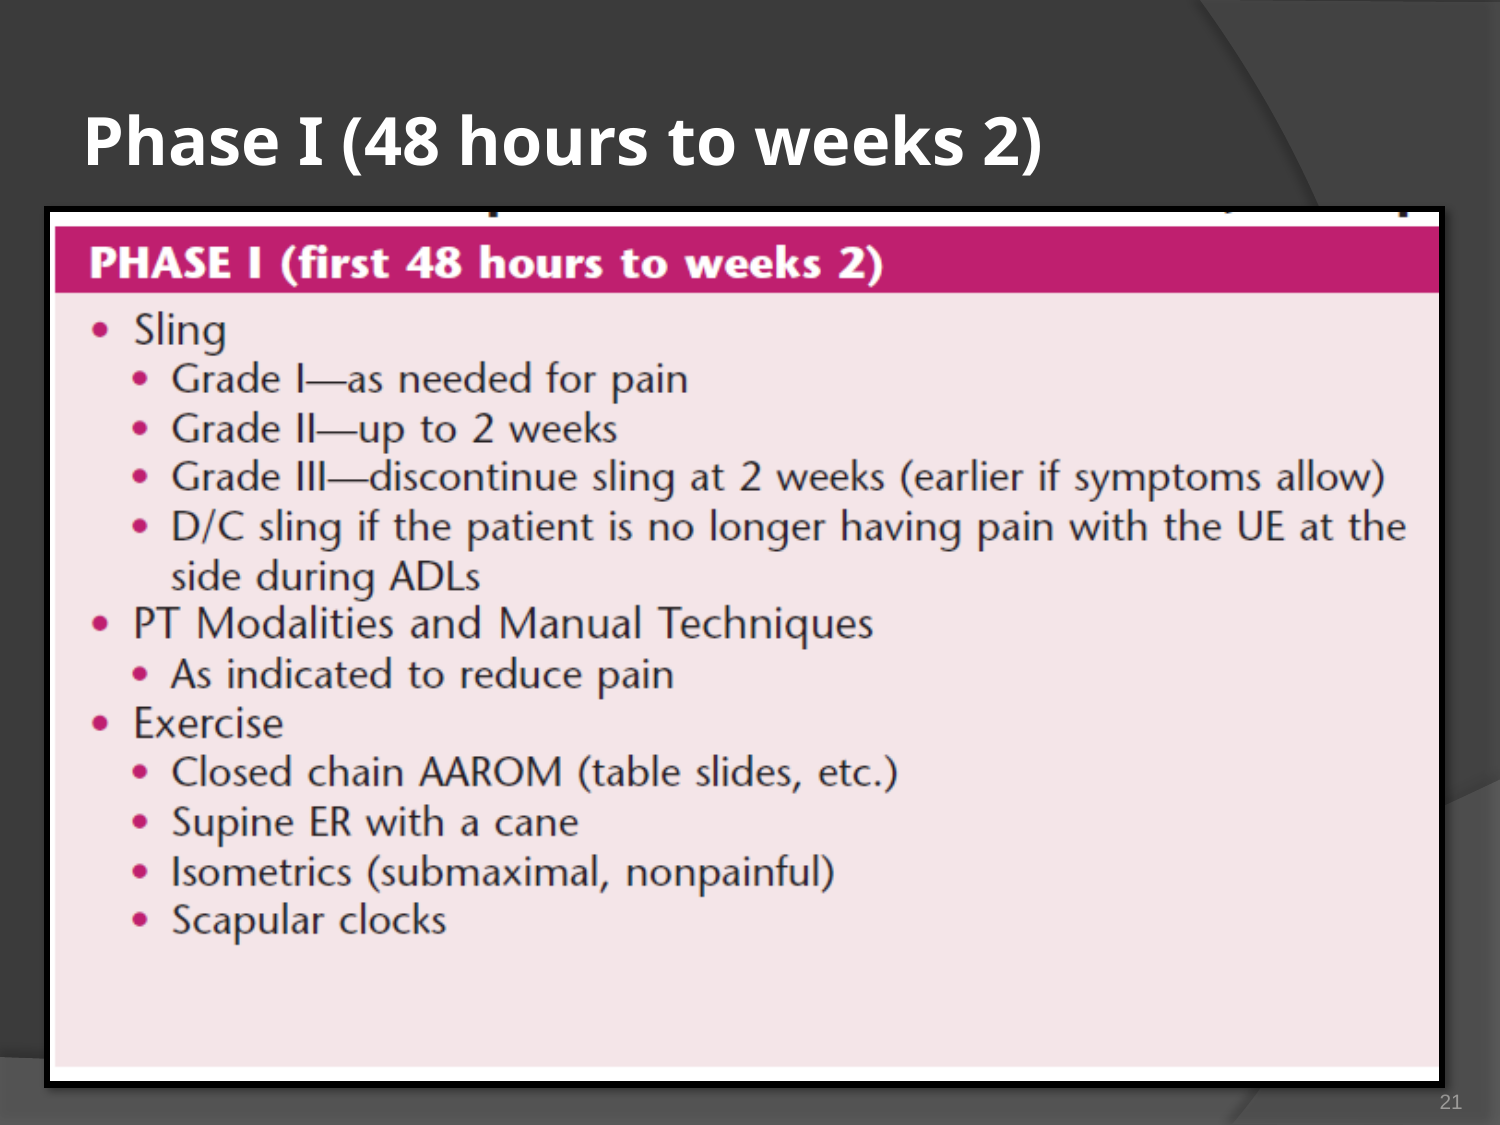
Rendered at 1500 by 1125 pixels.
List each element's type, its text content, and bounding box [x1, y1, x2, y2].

title Phase I (48 hours to weeks 2) [75, 45, 1450, 206]
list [49, 212, 1440, 1082]
slide_number 21 [1337, 1053, 1463, 1114]
